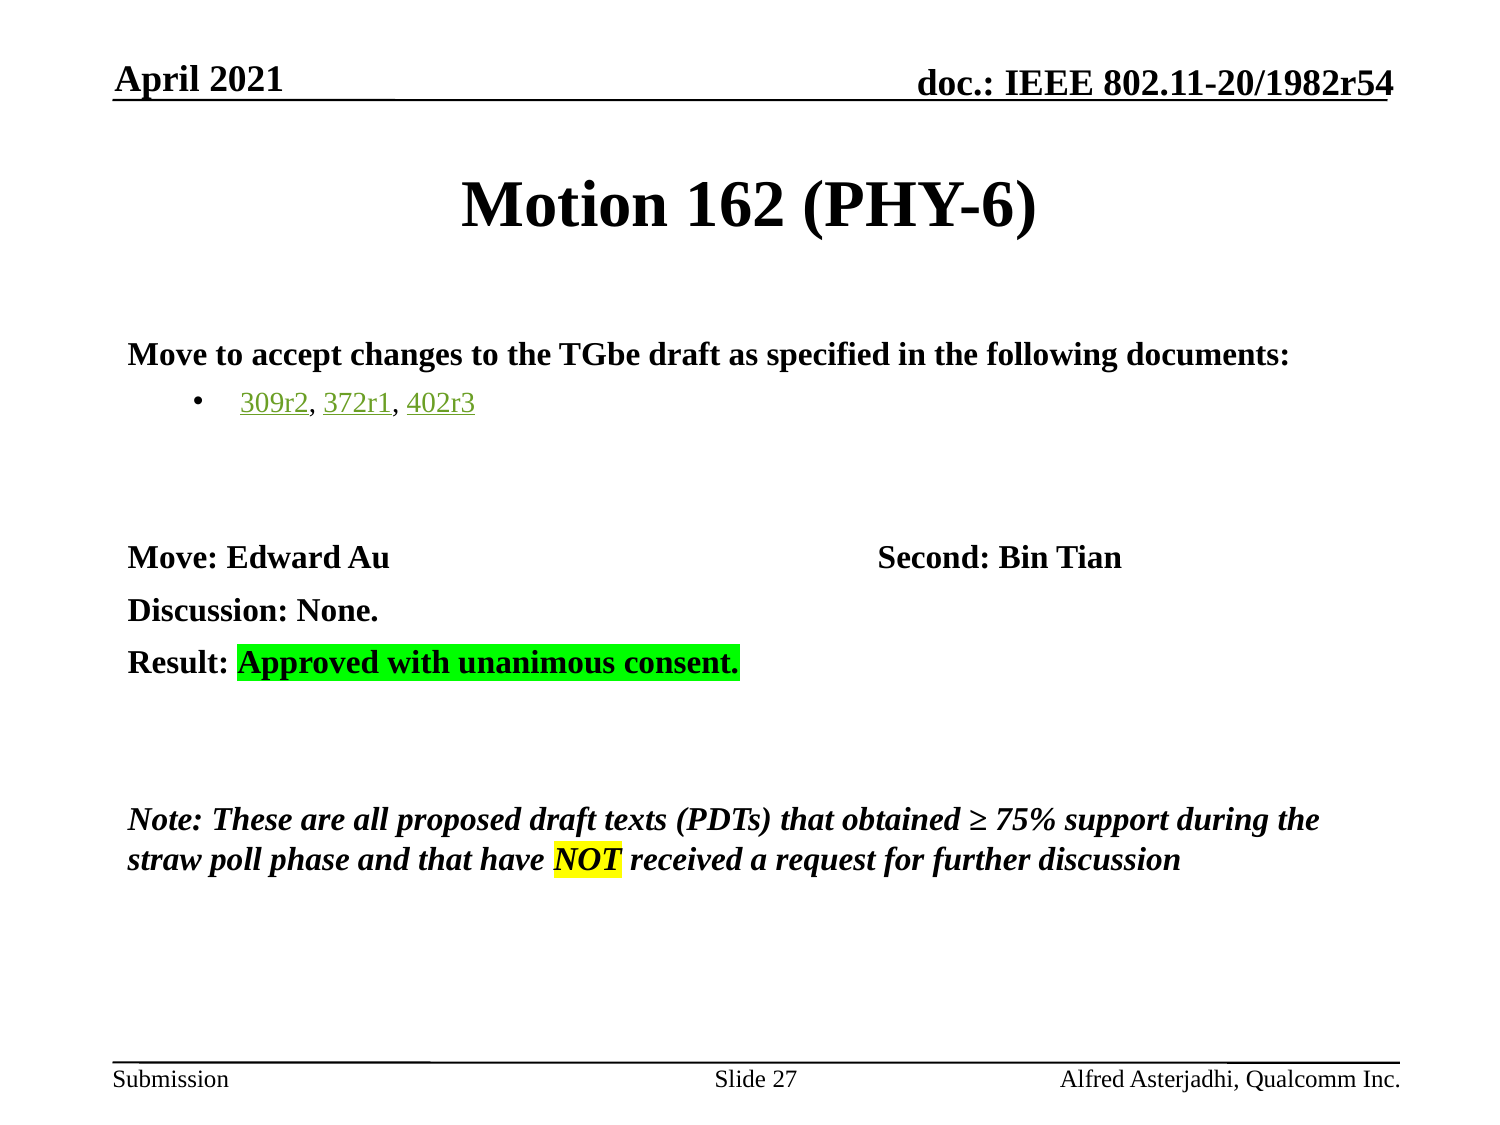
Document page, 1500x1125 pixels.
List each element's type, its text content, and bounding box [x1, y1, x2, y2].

footer Alfred Asterjadhi, Qualcomm Inc. [878, 1061, 1402, 1093]
slide_number Slide 27 [712, 1061, 800, 1123]
title Motion 162 (PHY-6) [112, 112, 1388, 288]
list Move to accept changes to the TGbe draft as specified in the following documents: 309r2, 372r1, 402r3 Move: Edward Au Second: Bin Tian Discussion: None. Result: Approved with unanimous consent. Note: These are all proposed draft texts (PDTs) that obtained ≥ 75% support during the straw poll phase and that have NOT received a request for further discussion [112, 324, 1388, 1000]
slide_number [114, 54, 423, 100]
